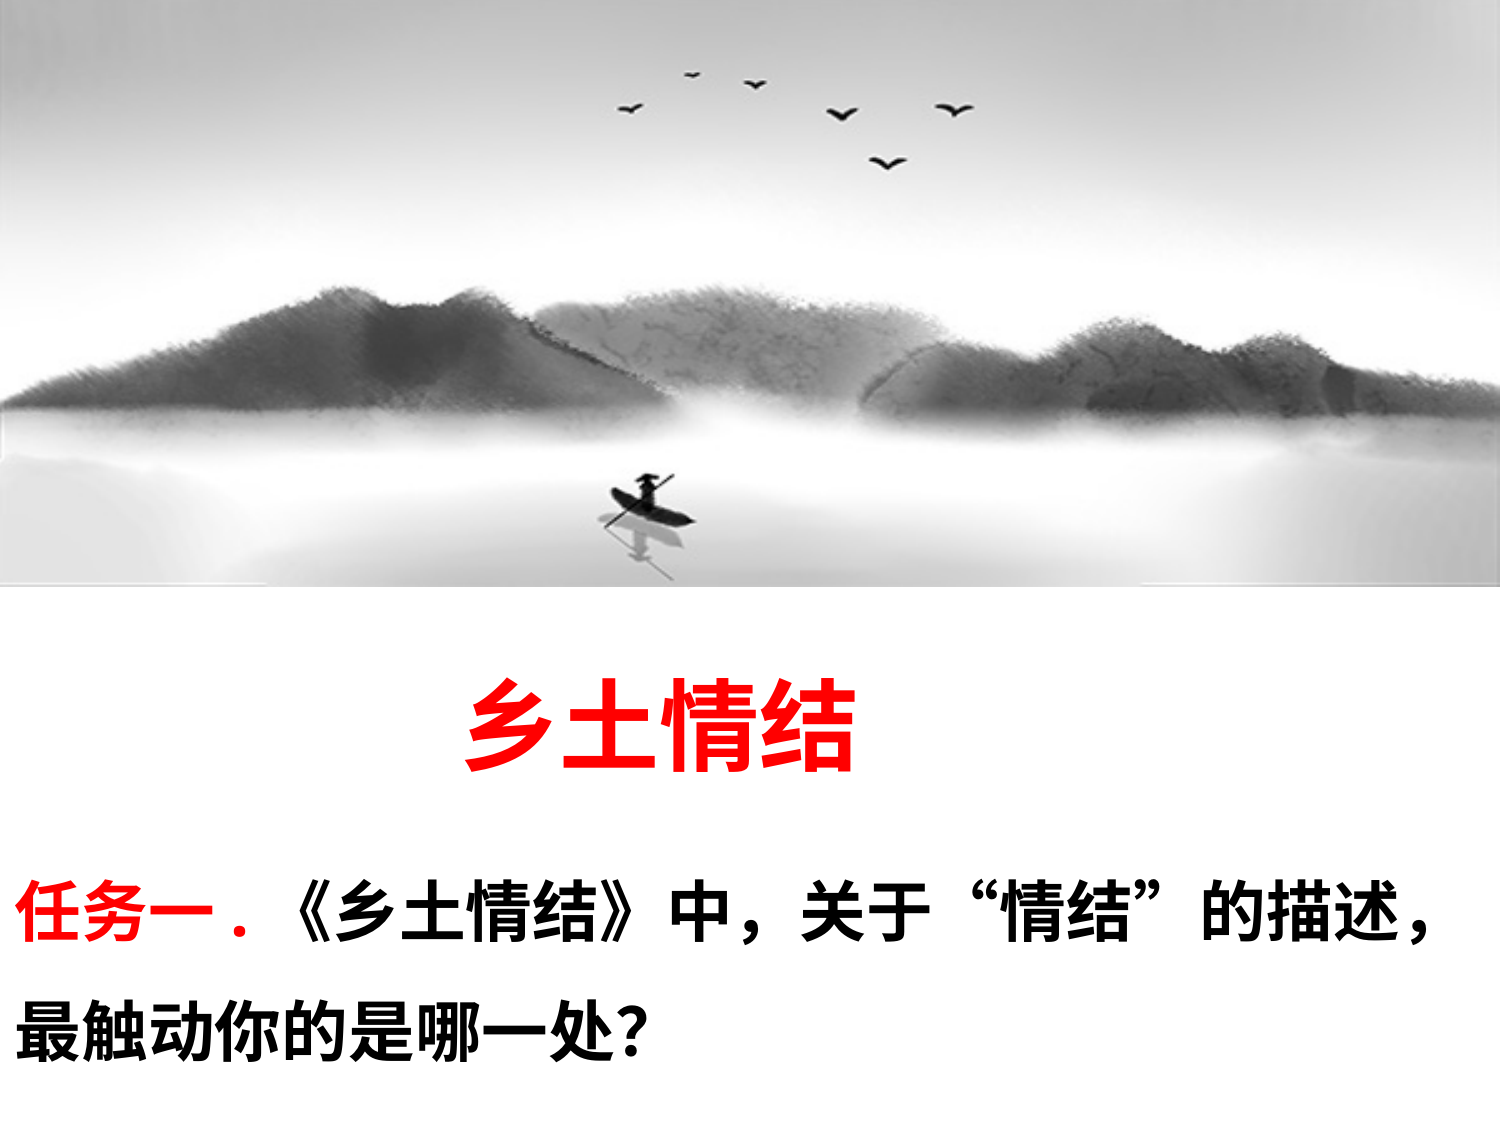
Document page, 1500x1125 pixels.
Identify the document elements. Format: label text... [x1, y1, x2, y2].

text_box 乡土情结 [445, 656, 875, 792]
picture [0, 0, 1500, 587]
text_box 任务一.《乡土情结》中，关于“情结”的描述，最触动你的是哪一处？ [0, 822, 1500, 1077]
